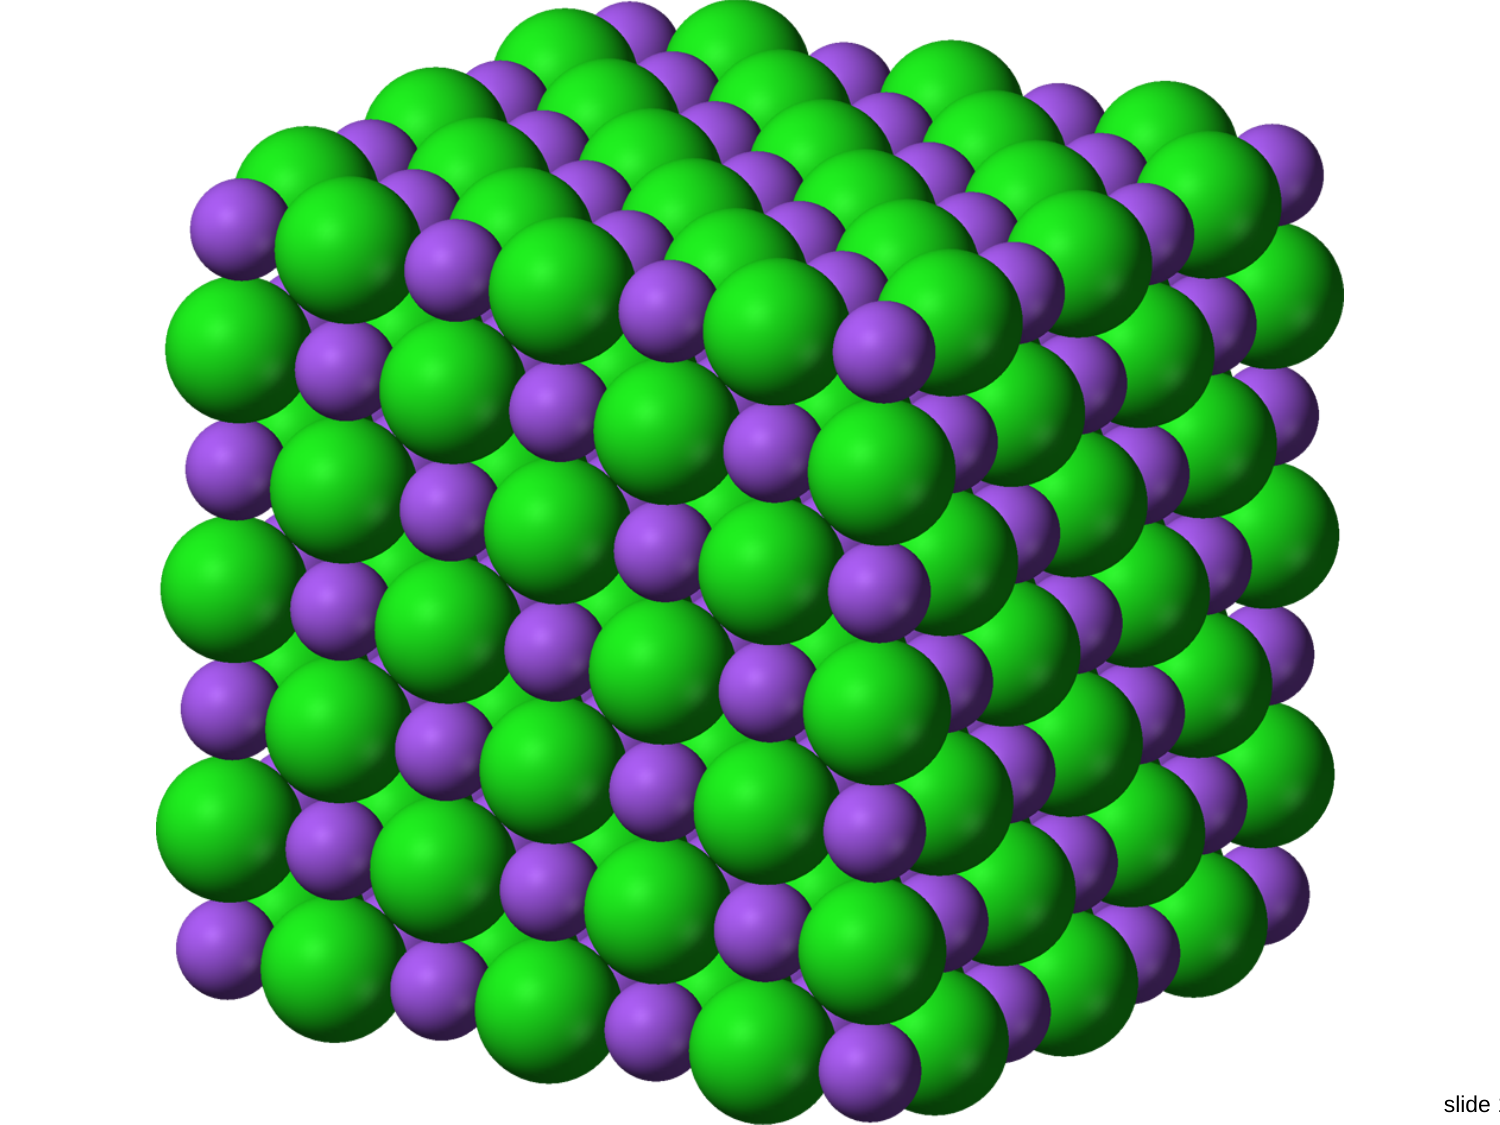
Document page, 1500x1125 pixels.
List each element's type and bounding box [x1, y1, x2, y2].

picture [156, 0, 1344, 1125]
